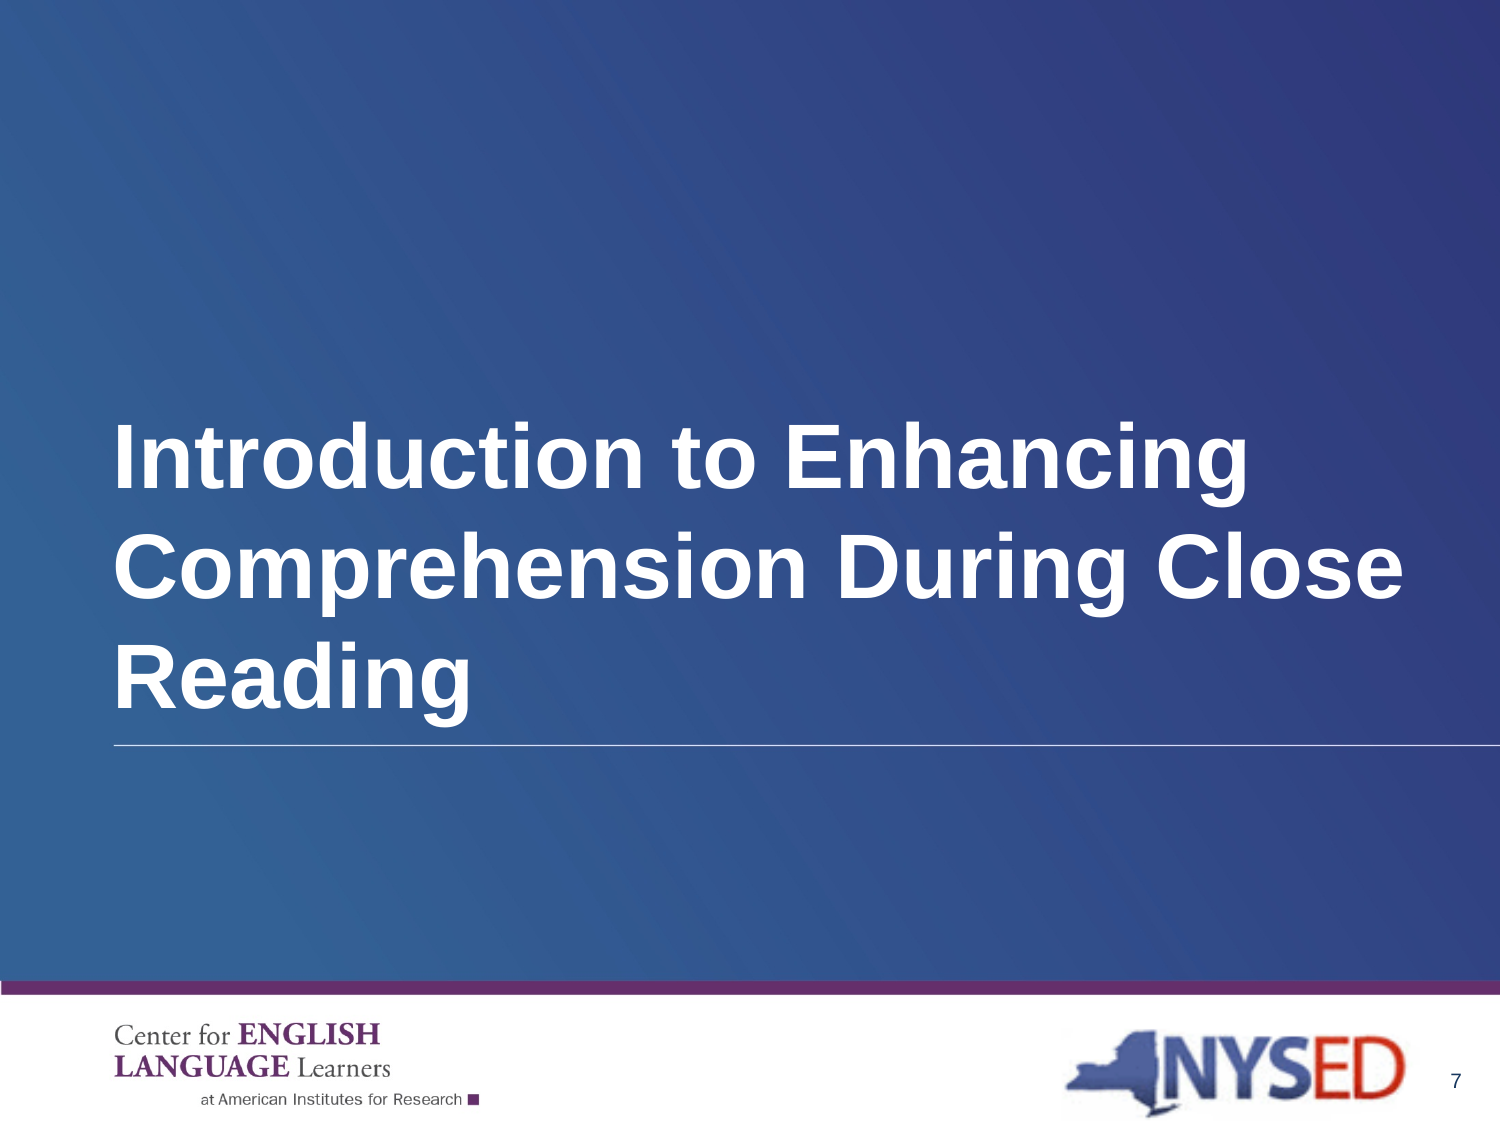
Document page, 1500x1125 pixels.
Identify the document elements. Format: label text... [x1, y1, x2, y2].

picture [0, 0, 1500, 1125]
title Introduction to Enhancing Comprehension During Close Reading [112, 386, 1463, 736]
slide_number 7 [1436, 1067, 1462, 1093]
